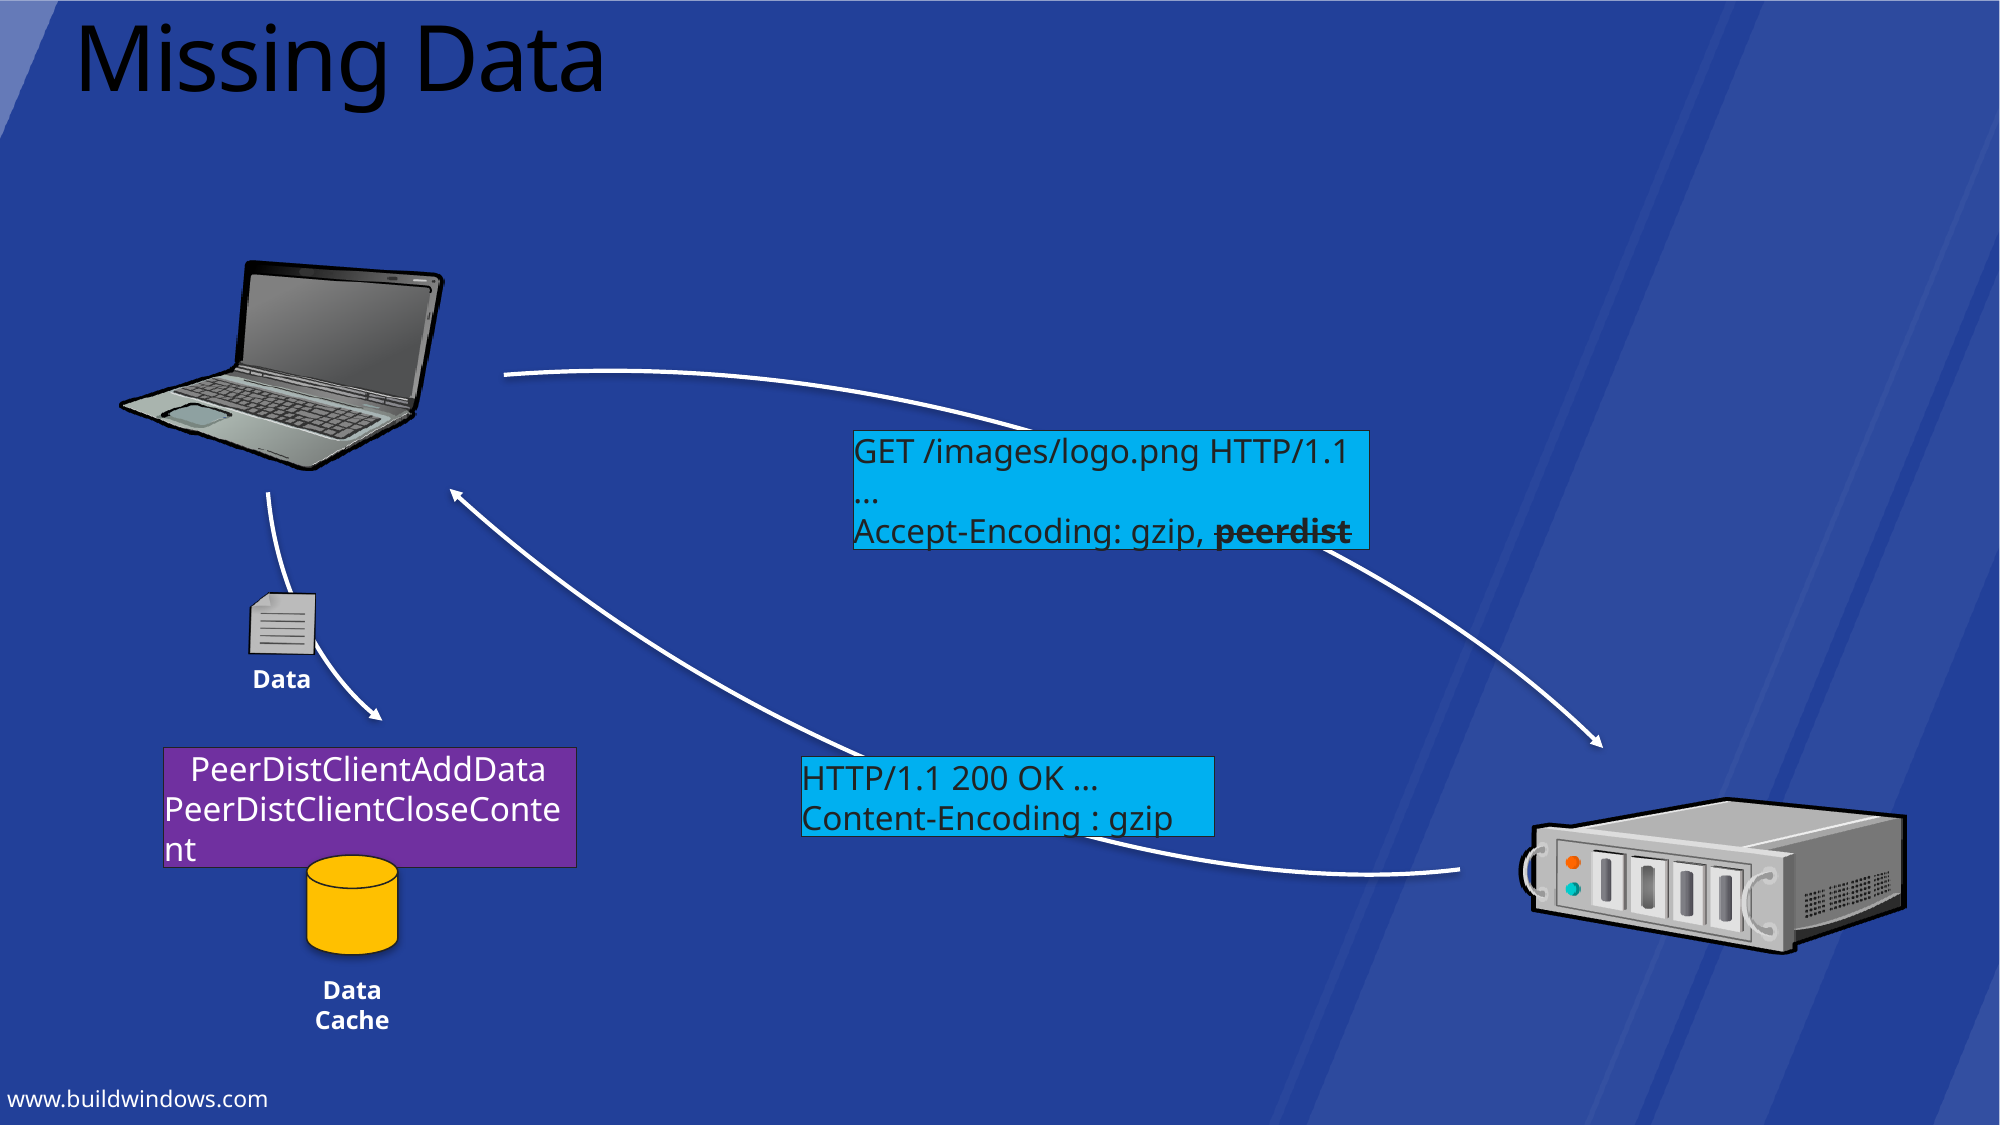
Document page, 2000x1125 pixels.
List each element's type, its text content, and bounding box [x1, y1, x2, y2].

text_box [305, 854, 399, 956]
text_box [449, 488, 1160, 756]
text_box Data Cache [314, 975, 390, 1035]
text_box Data [252, 663, 312, 694]
picture [0, 0, 2000, 1125]
text_box [265, 492, 383, 721]
text_box HTTP/1.1 200 OK … Content-Encoding : gzip [801, 756, 1215, 837]
text_box PeerDistClientAddData PeerDistClientCloseContent [163, 747, 577, 868]
title Missing Data [73, 12, 1883, 113]
text_box [503, 368, 1034, 494]
text_box [1019, 550, 1604, 749]
text_box GET /images/logo.png HTTP/1.1 … Accept-Encoding: gzip, peerdist [853, 430, 1370, 550]
text_box [1084, 777, 1461, 877]
